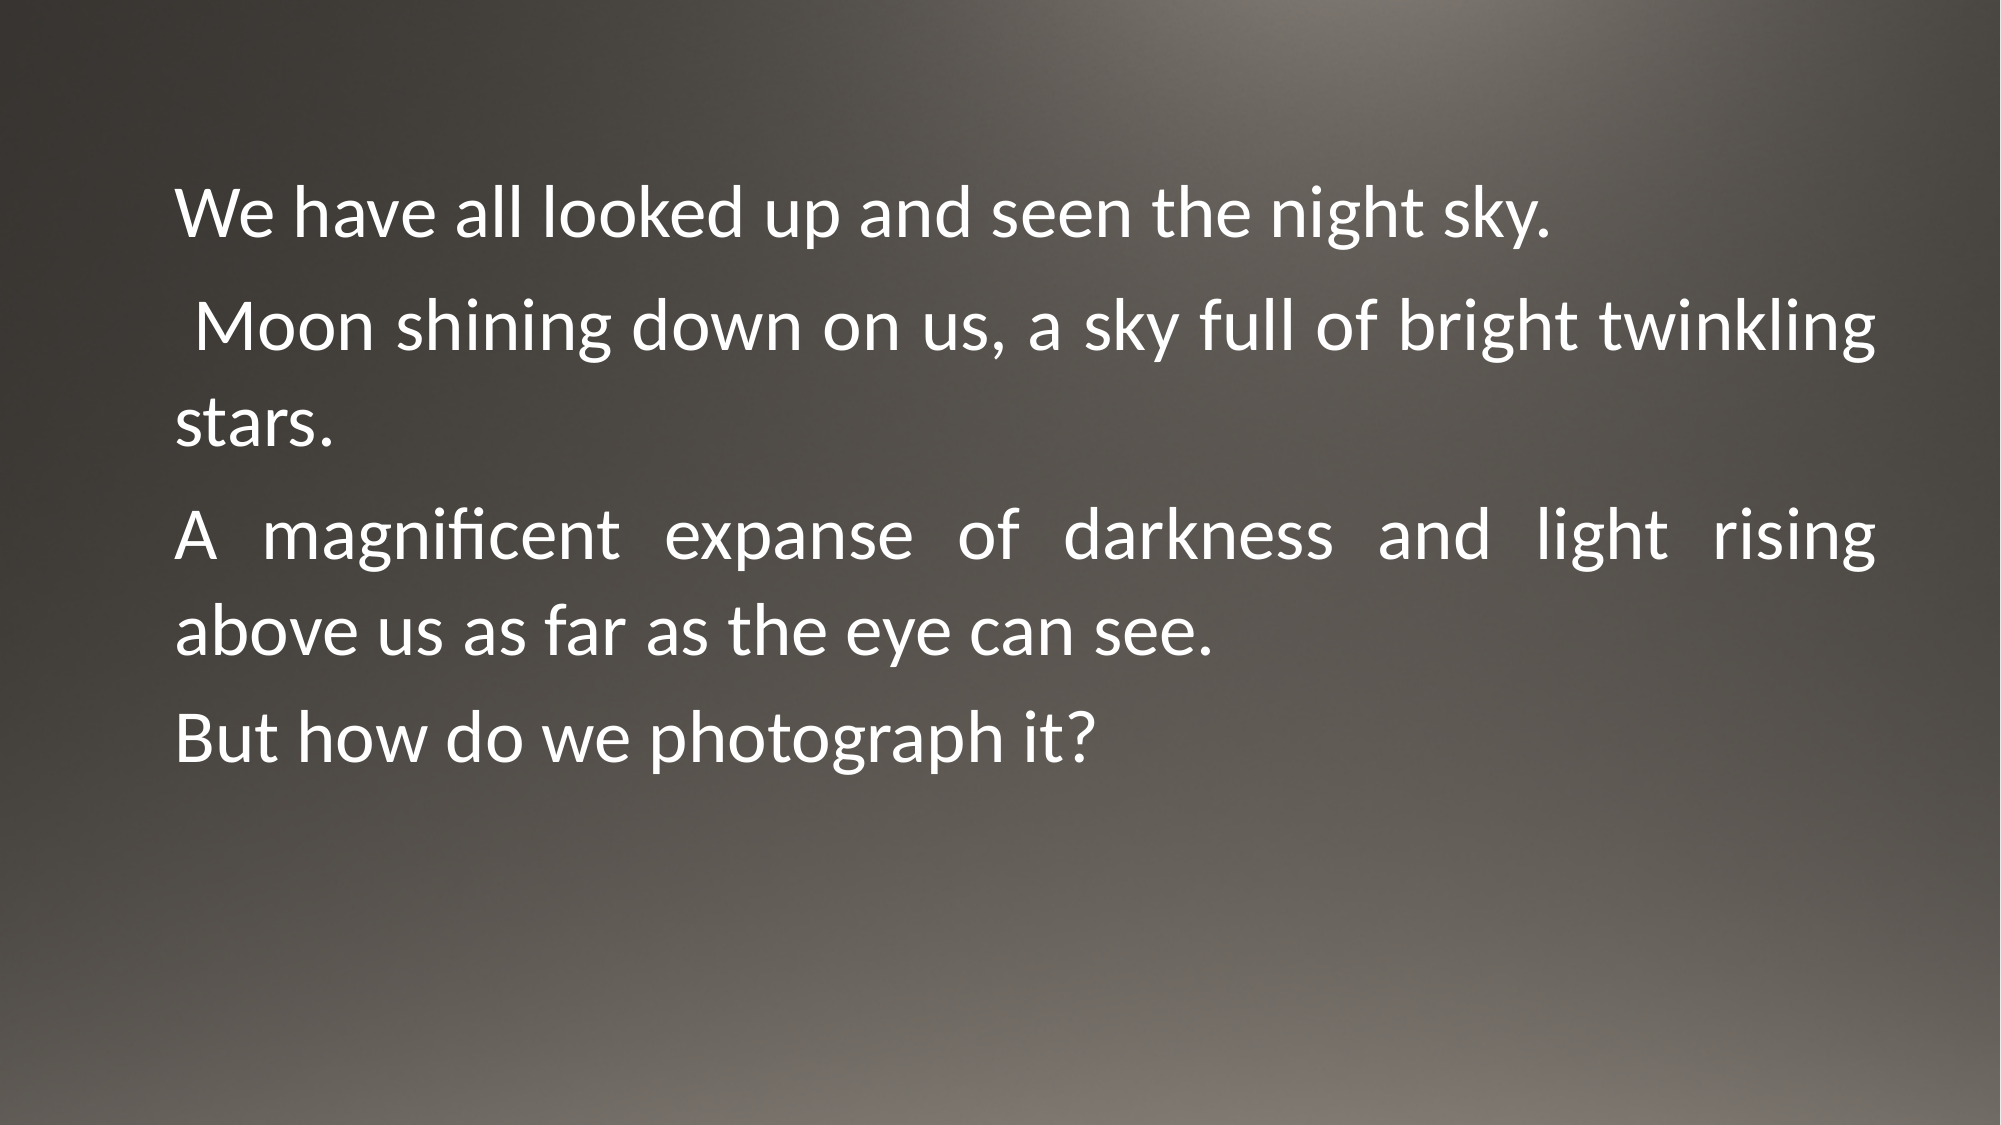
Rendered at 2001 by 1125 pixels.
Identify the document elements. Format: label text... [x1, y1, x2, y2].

text_box We have all looked up and seen the night sky. Moon shining down on us, a sky full of bright twinkling stars. A magnificent expanse of darkness and light rising above us as far as the eye can see. But how do we photograph it? [159, 148, 1894, 785]
picture [0, 0, 2001, 1125]
